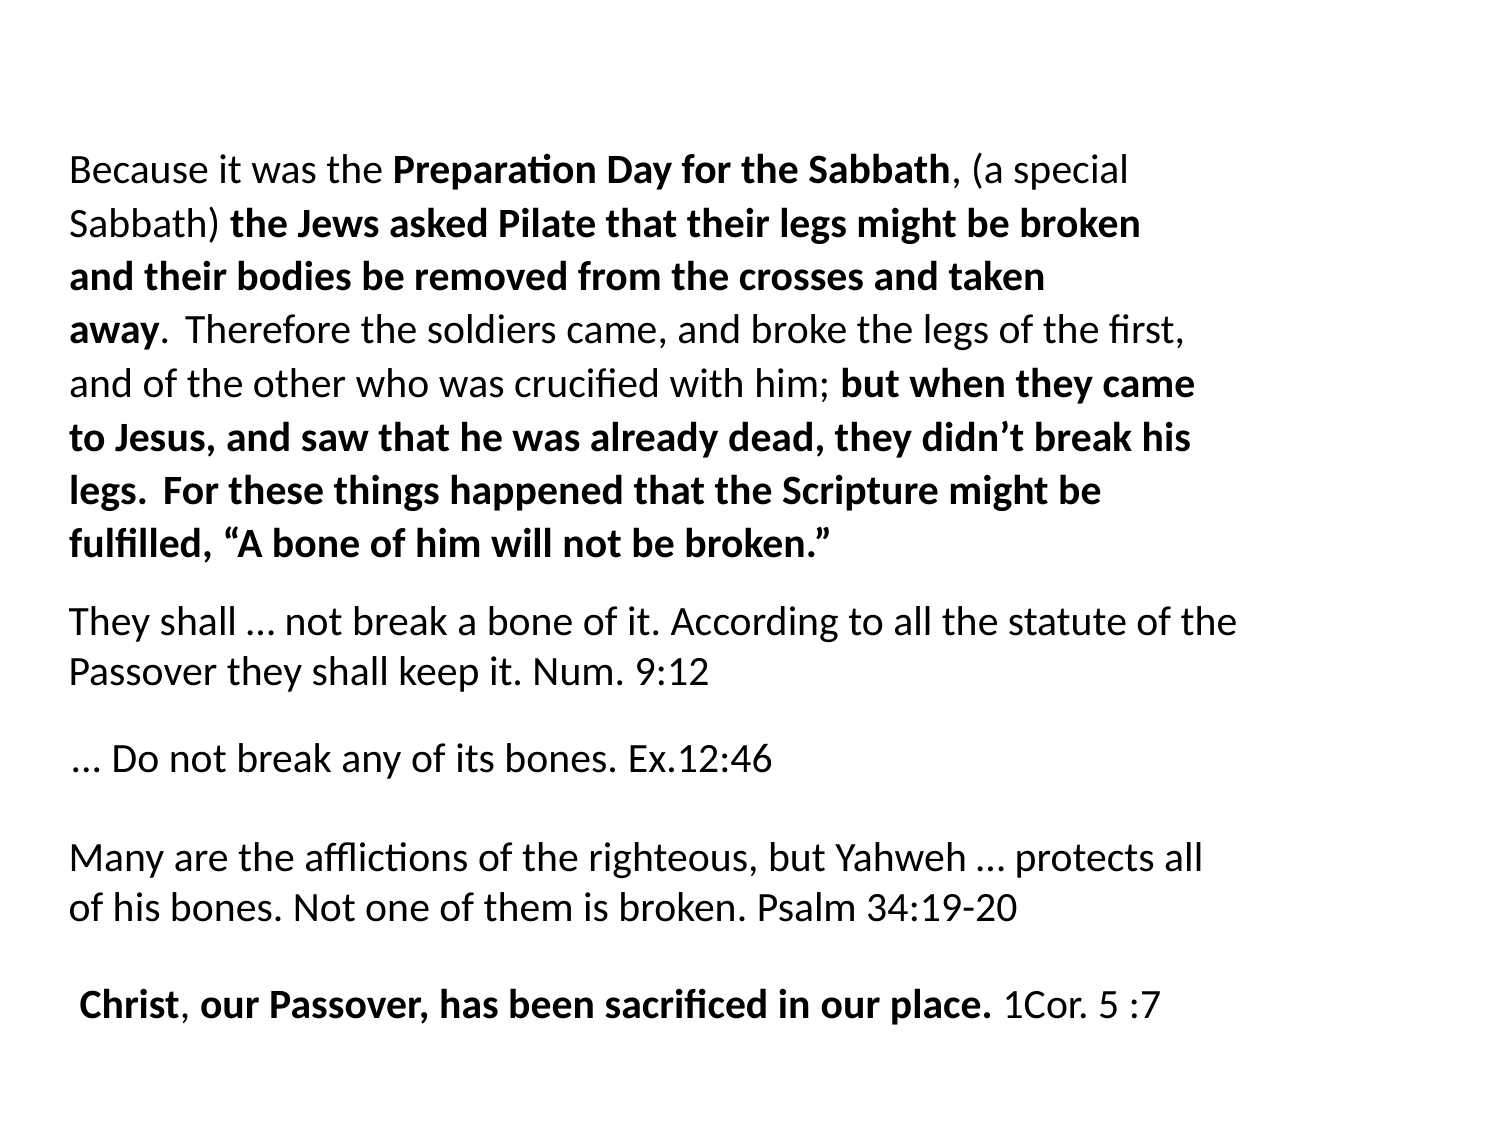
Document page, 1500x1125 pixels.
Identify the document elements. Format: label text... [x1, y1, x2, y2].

text_box ... Do not break any of its bones. Ex.12:46 [55, 723, 1295, 788]
text_box Because it was the Preparation Day for the Sabbath, (a special Sabbath) the Jews asked Pilate that their legs might be broken and their bodies be removed from the crosses and taken away. Therefore the soldiers came, and broke the legs of the first, and of the other who was crucified with him; but when they came to Jesus, and saw that he was already dead, they didn’t break his legs. For these things happened that the Scripture might be fulfilled, “A bone of him will not be broken.” [54, 130, 1224, 586]
text_box Many are the afflictions of the righteous, but Yahweh … protects all of his bones. Not one of them is broken. Psalm 34:19-20 [53, 822, 1222, 938]
text_box They shall … not break a bone of it. According to all the statute of the Passover they shall keep it. Num. 9:12 [53, 586, 1283, 702]
text_box Christ, our Passover, has been sacrificed in our place. 1Cor. 5 :7 [64, 969, 1295, 1034]
